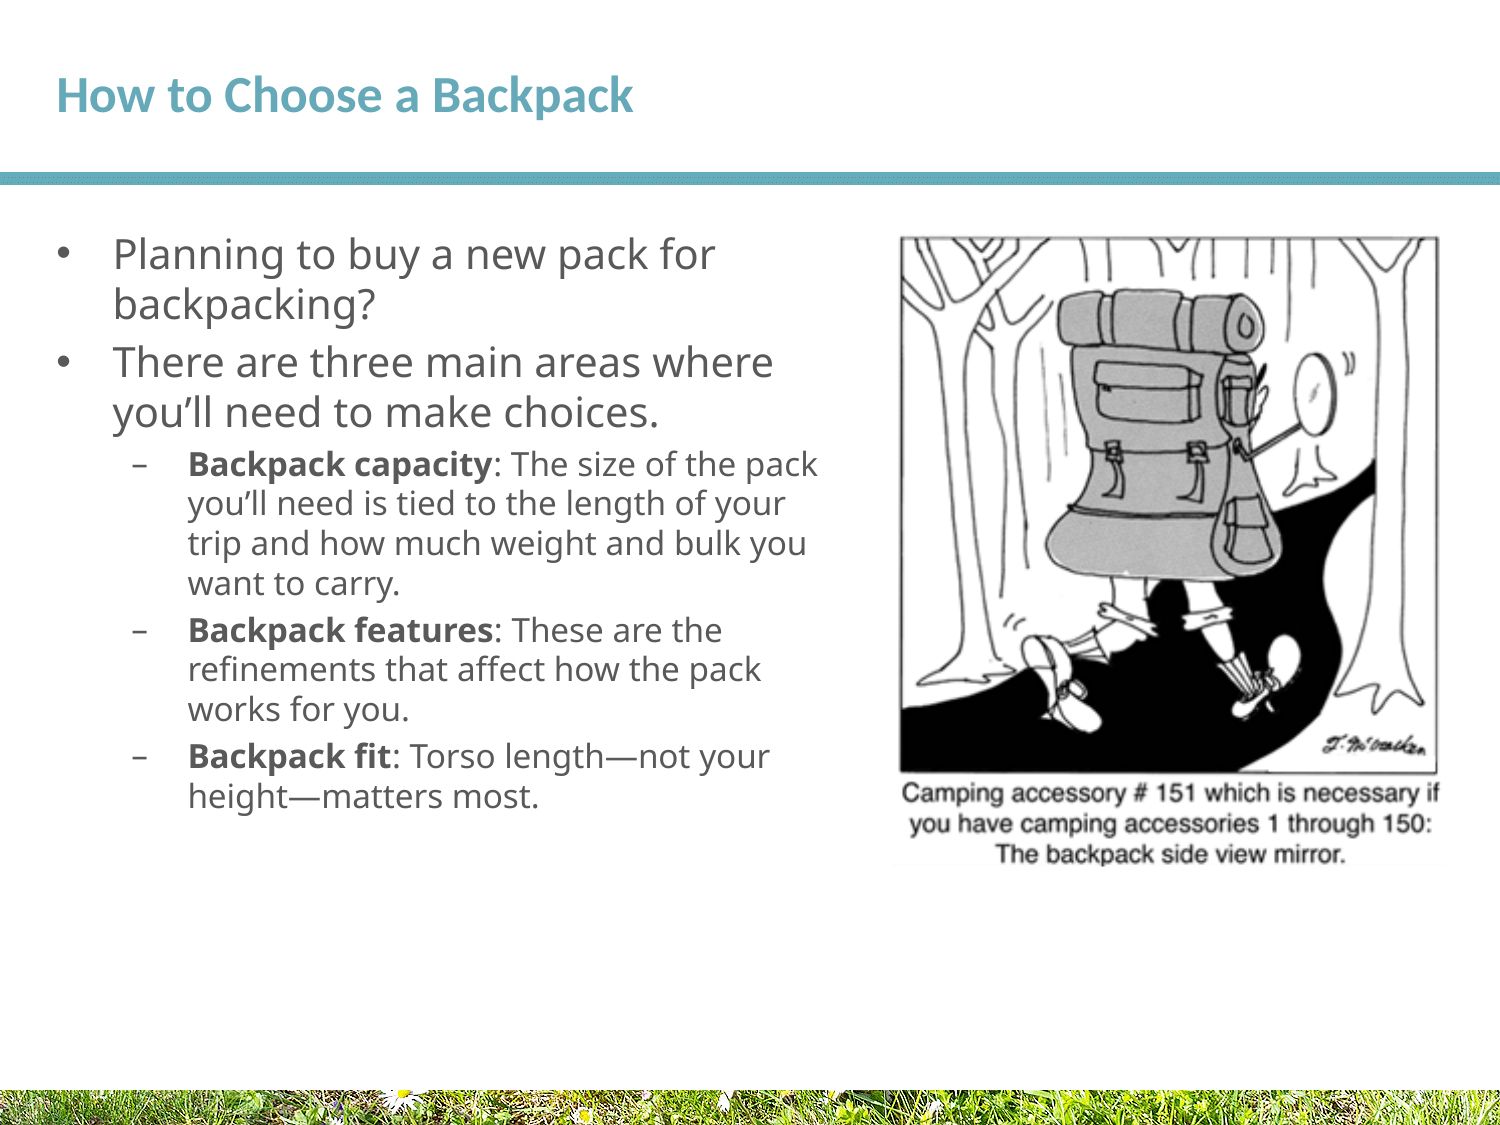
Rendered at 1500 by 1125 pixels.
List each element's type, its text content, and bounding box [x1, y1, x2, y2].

list Planning to buy a new pack for backpacking? There are three main areas where you’ll need to make choices. Backpack capacity: The size of the pack you’ll need is tied to the length of your trip and how much weight and bulk you want to carry. Backpack features: These are the refinements that affect how the pack works for you. Backpack fit: Torso length—not your height—matters most. [41, 219, 857, 998]
picture [0, 0, 1500, 1125]
title How to Choose a Backpack [41, 25, 1424, 157]
